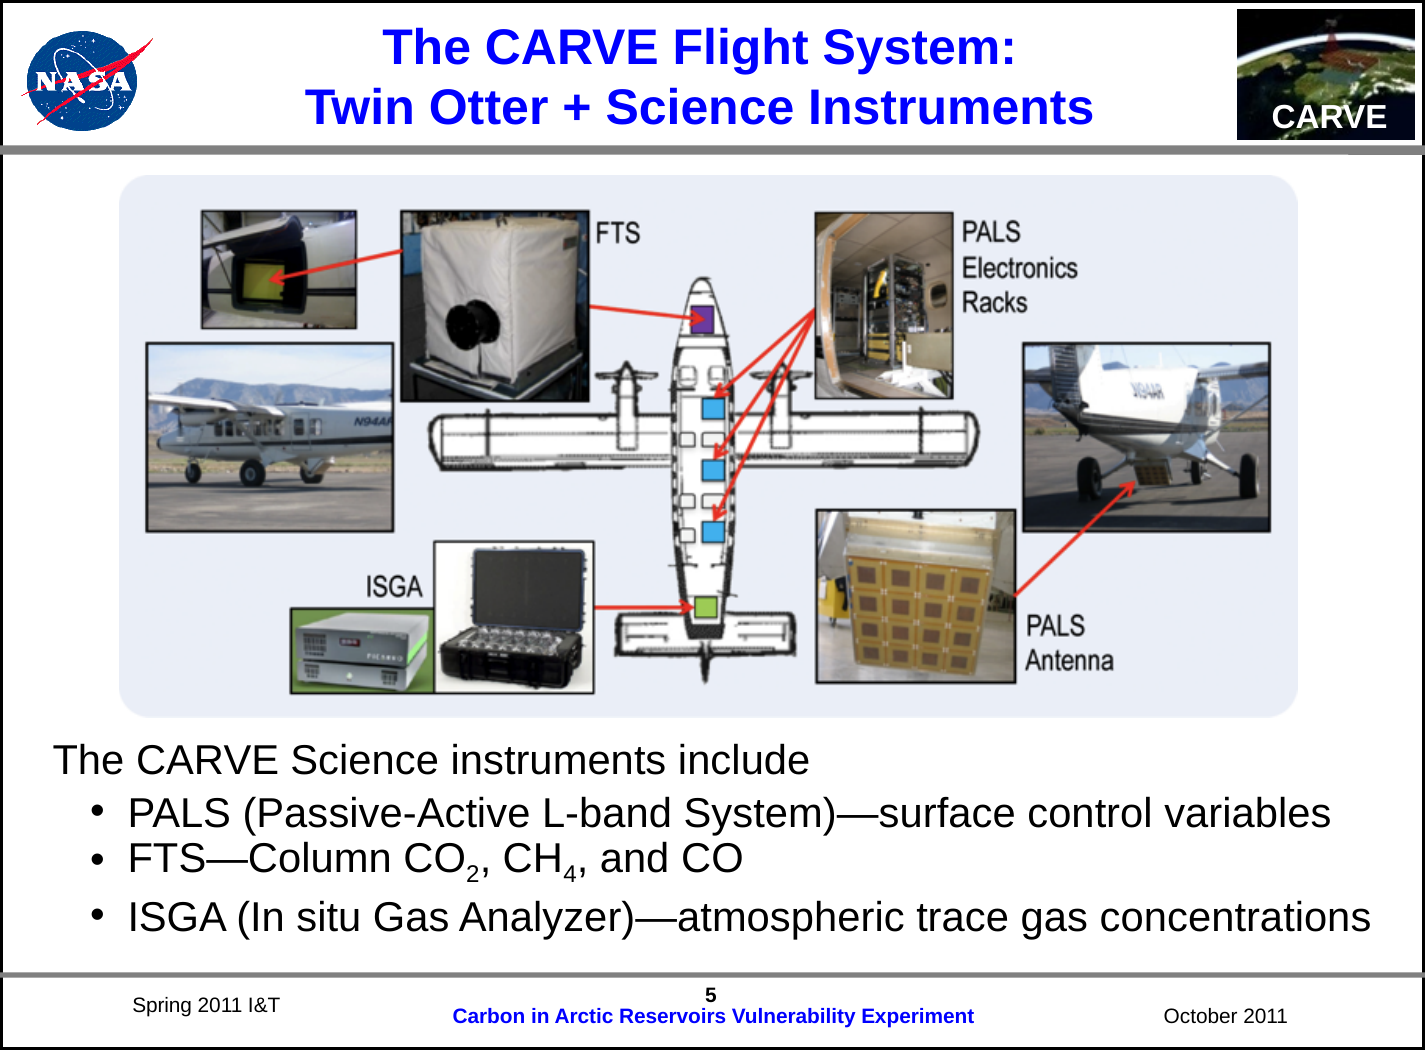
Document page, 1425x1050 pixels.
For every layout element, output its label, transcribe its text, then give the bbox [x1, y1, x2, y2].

list The CARVE Science instruments include PALS (Passive-Active L-band System)—surface control variables FTS—Column CO2, CH4, and CO ISGA (In situ Gas Analyzer)—atmospheric trace gas concentrations [37, 732, 1425, 900]
picture [1237, 9, 1415, 140]
title The CARVE Flight System: Twin Otter + Science Instruments [174, 22, 1226, 126]
picture [119, 175, 1298, 719]
